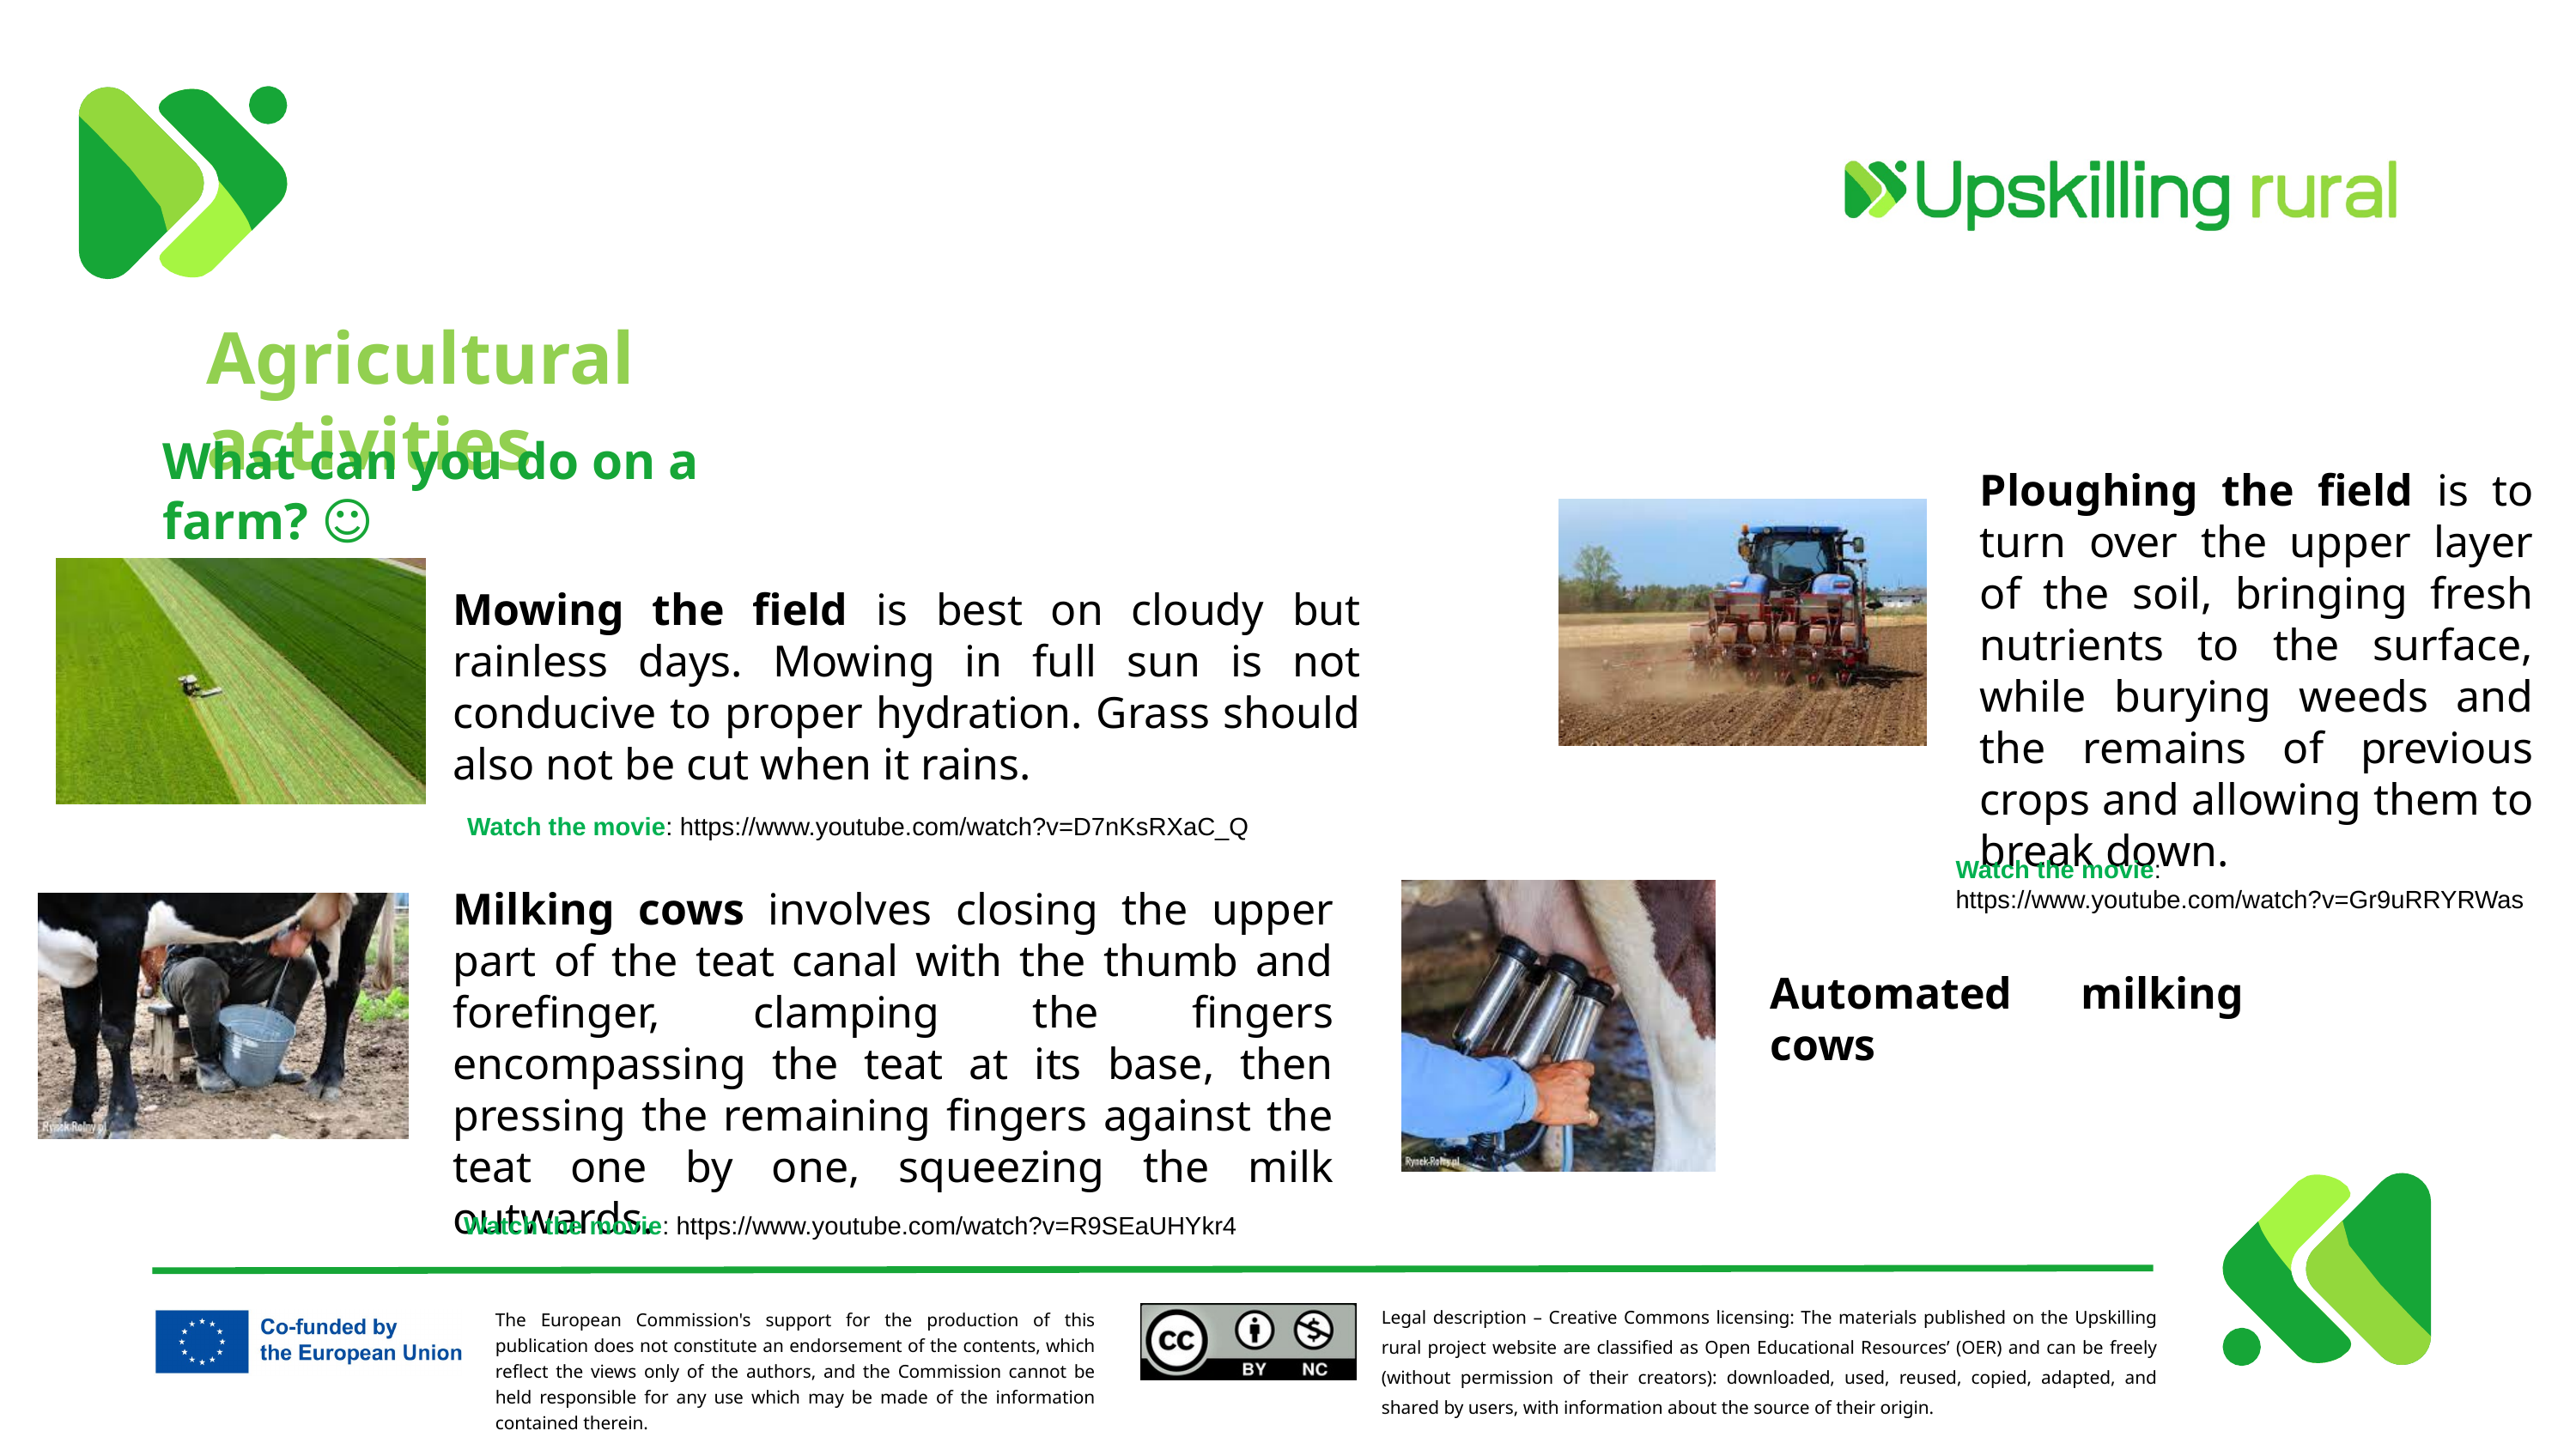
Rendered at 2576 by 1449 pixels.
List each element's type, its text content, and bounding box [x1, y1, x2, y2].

text_box Milking cows involves closing the upper part of the teat canal with the thumb and forefinger, clamping the fingers encompassing the teat at its base, then pressing the remaining fingers against the teat one by one, squeezing the milk outwards. [440, 876, 1347, 1250]
text_box Watch the movie: https://www.youtube.com/watch?v=D7nKsRXaC_Q [454, 803, 1288, 847]
text_box Ploughing the field is to turn over the upper layer of the soil, bringing fresh nutrients to the surface, while burying weeds and the remains of previous crops and allowing them to break down. [1966, 456, 2547, 847]
picture [56, 558, 426, 804]
picture [1844, 159, 2397, 232]
picture [1558, 499, 1927, 746]
text_box What can you do on a farm? ☺ [149, 423, 871, 557]
text_box Automated milking cows [1757, 959, 2257, 1076]
picture [37, 893, 409, 1139]
text_box Watch the movie: https://www.youtube.com/watch?v=R9SEaUHYkr4 [450, 1203, 1256, 1246]
text_box Watch the movie: https://www.youtube.com/watch?v=Gr9uRRYRWas [1942, 847, 2547, 921]
text_box Agricultural activities [192, 306, 881, 491]
picture [1140, 1303, 1357, 1380]
picture [1401, 879, 1716, 1172]
text_box Mowing the field is best on cloudy but rainless days. Mowing in full sun is not conducive to proper hydration. Grass should also not be cut when it rains. [440, 575, 1374, 795]
picture [154, 1309, 462, 1376]
